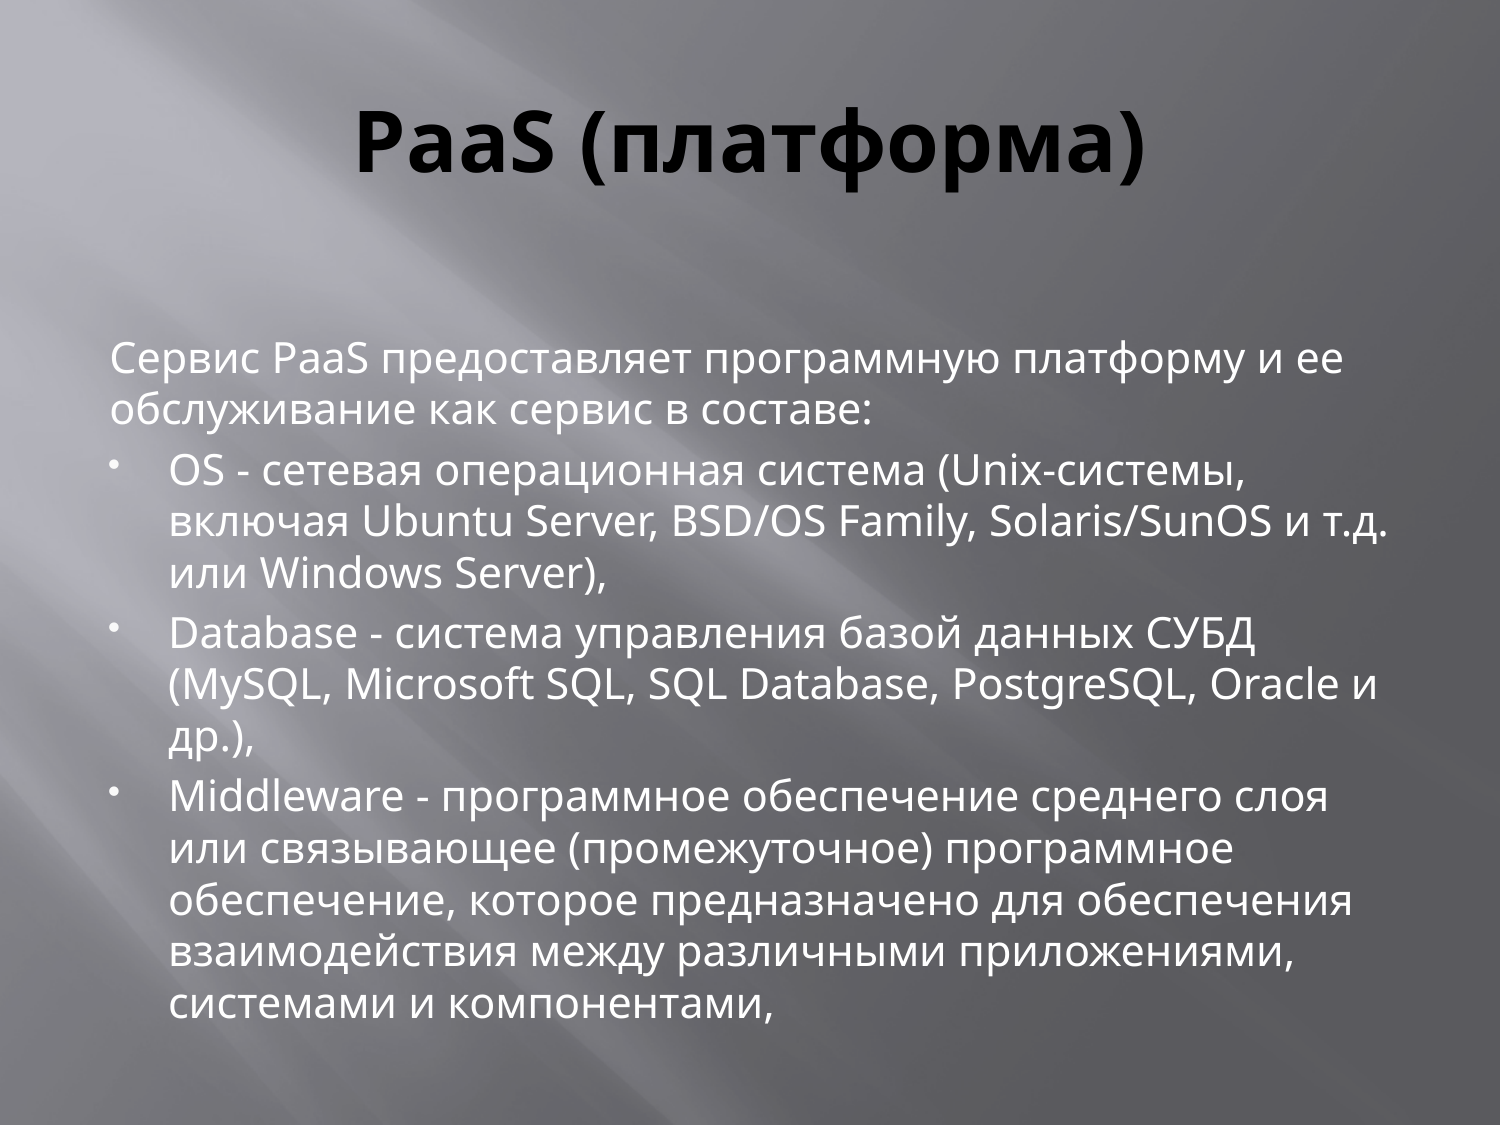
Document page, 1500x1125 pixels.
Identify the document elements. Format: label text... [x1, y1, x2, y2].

list Сервис PaaS предоставляет программную платформу и ее обслуживание как сервис в составе: OS - сетевая операционная система (Unix-системы, включая Ubuntu Server, BSD/OS Family, Solaris/SunOS и т.д. или Windows Server), Database - система управления базой данных СУБД (MySQL, Microsoft SQL, SQL Database, PostgreSQL, Oracle и др.), Middleware - программное обеспечение среднего слоя или связывающее (промежуточное) программное обеспечение, которое предназначено для обеспечения взаимодействия между различными приложениями, системами и компонентами, [75, 262, 1425, 1035]
title PaaS (платформа) [75, 45, 1425, 233]
